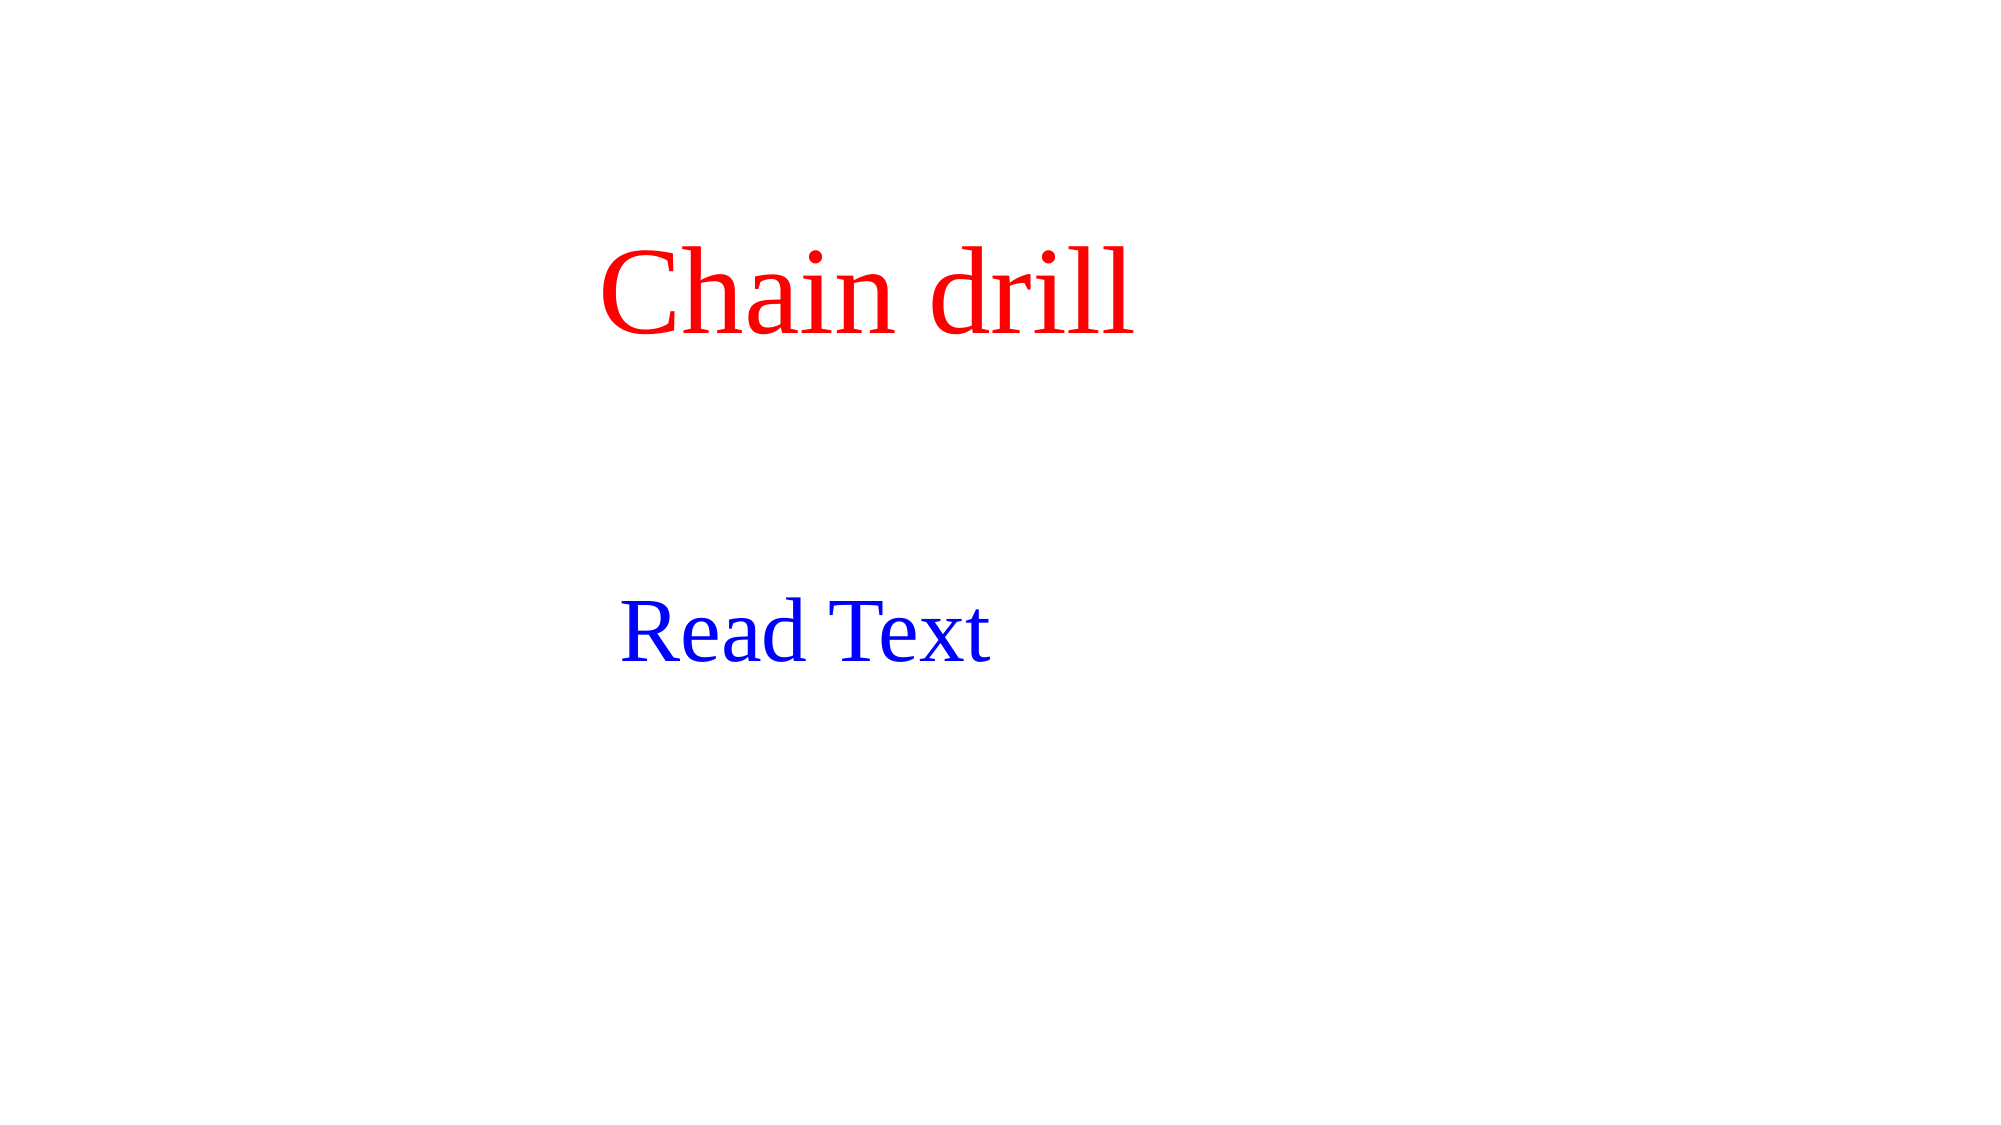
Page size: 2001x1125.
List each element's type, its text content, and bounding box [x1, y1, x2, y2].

text_box Chain drill [583, 200, 1346, 366]
text_box Read Text [604, 562, 1159, 688]
